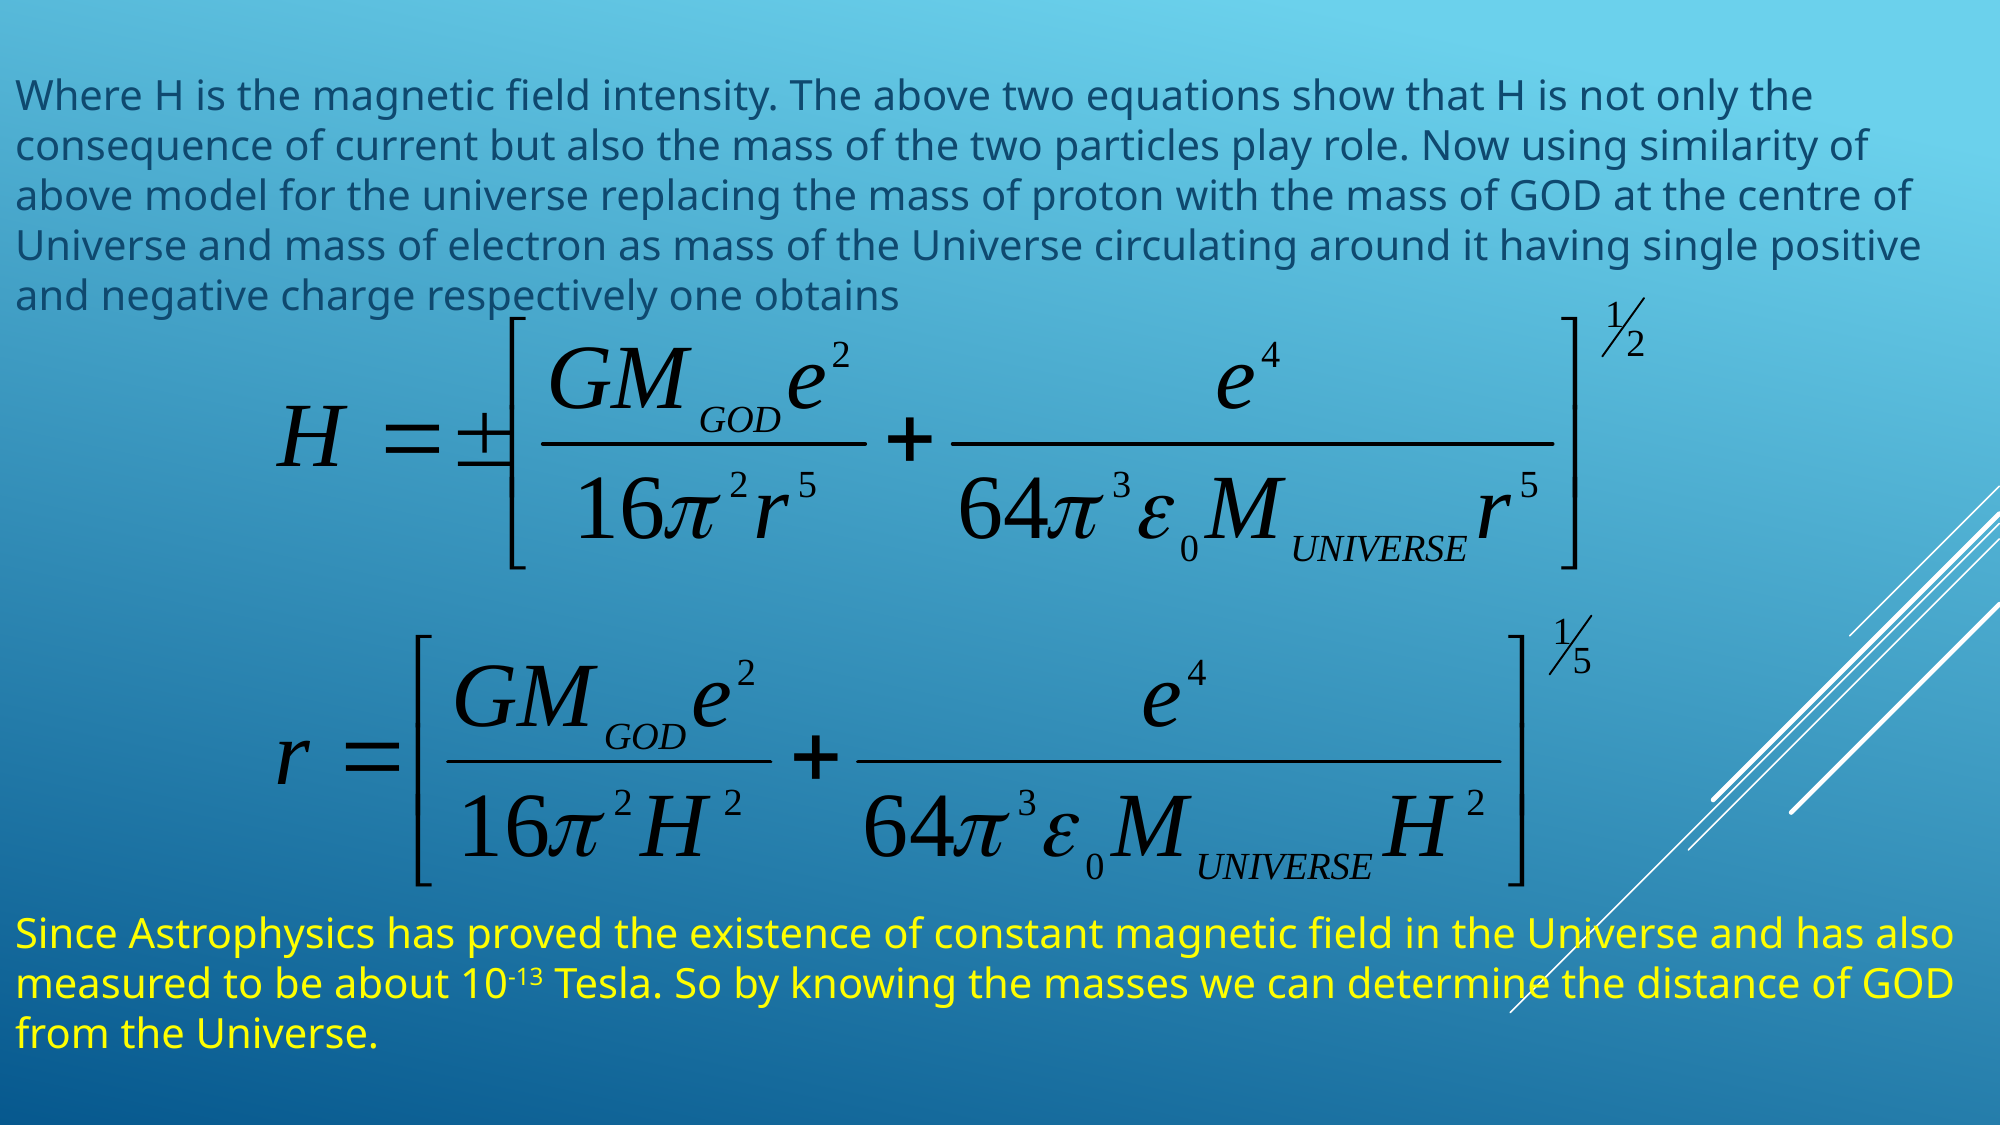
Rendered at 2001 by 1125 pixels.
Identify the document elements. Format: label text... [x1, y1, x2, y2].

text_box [260, 278, 1662, 907]
list Where H is the magnetic field intensity. The above two equations show that H is not only the consequence of current but also the mass of the two particles play role. Now using similarity of above model for the universe replacing the mass of proton with the mass of GOD at the centre of Universe and mass of electron as mass of the Universe circulating around it having single positive and negative charge respectively one obtains Since Astrophysics has proved the existence of constant magnetic field in the Universe and has also measured to be about 10-13 Tesla. So by knowing the masses we can determine the distance of GOD from the Universe. [0, 0, 2000, 1125]
